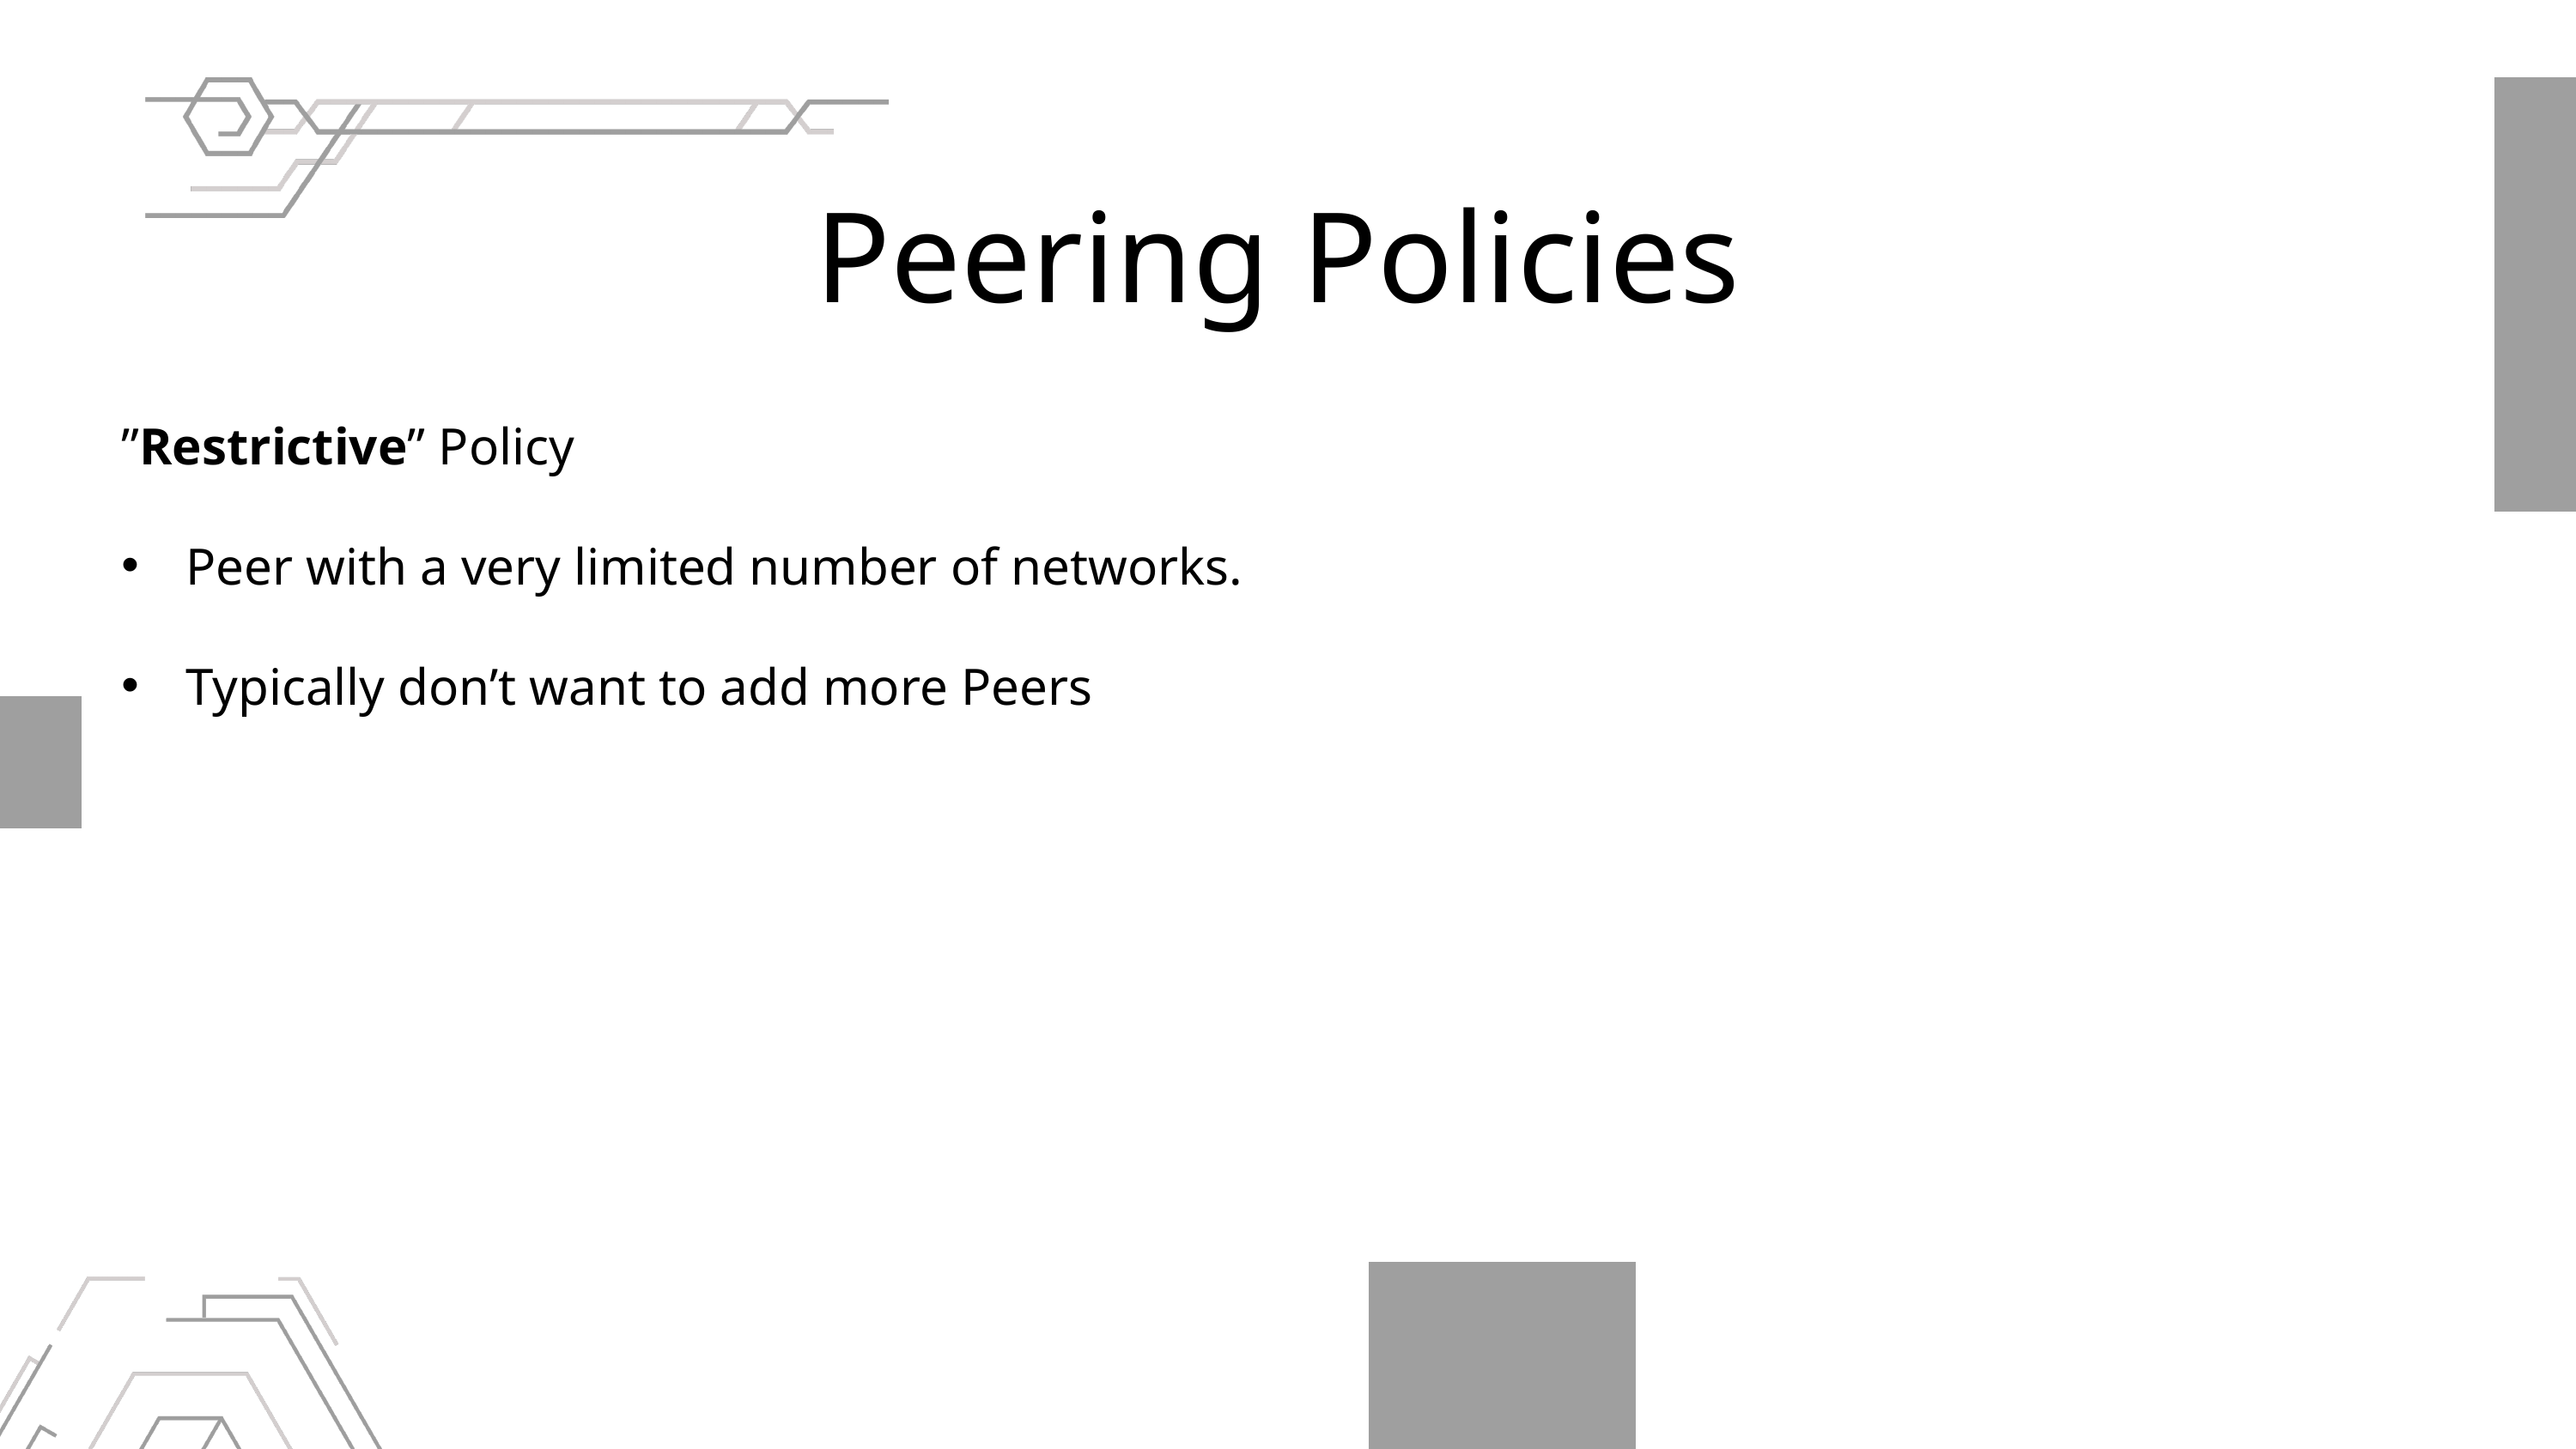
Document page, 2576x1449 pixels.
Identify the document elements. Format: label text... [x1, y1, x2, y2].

text_box [0, 1276, 404, 1449]
text_box ”Restrictive” Policy Peer with a very limited number of networks. Typically don’t want to add more Peers [121, 354, 2532, 715]
text_box Peering Policies [124, 152, 2432, 328]
text_box [144, 77, 890, 152]
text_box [2494, 76, 2576, 512]
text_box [1368, 1261, 1637, 1449]
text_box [0, 695, 82, 829]
